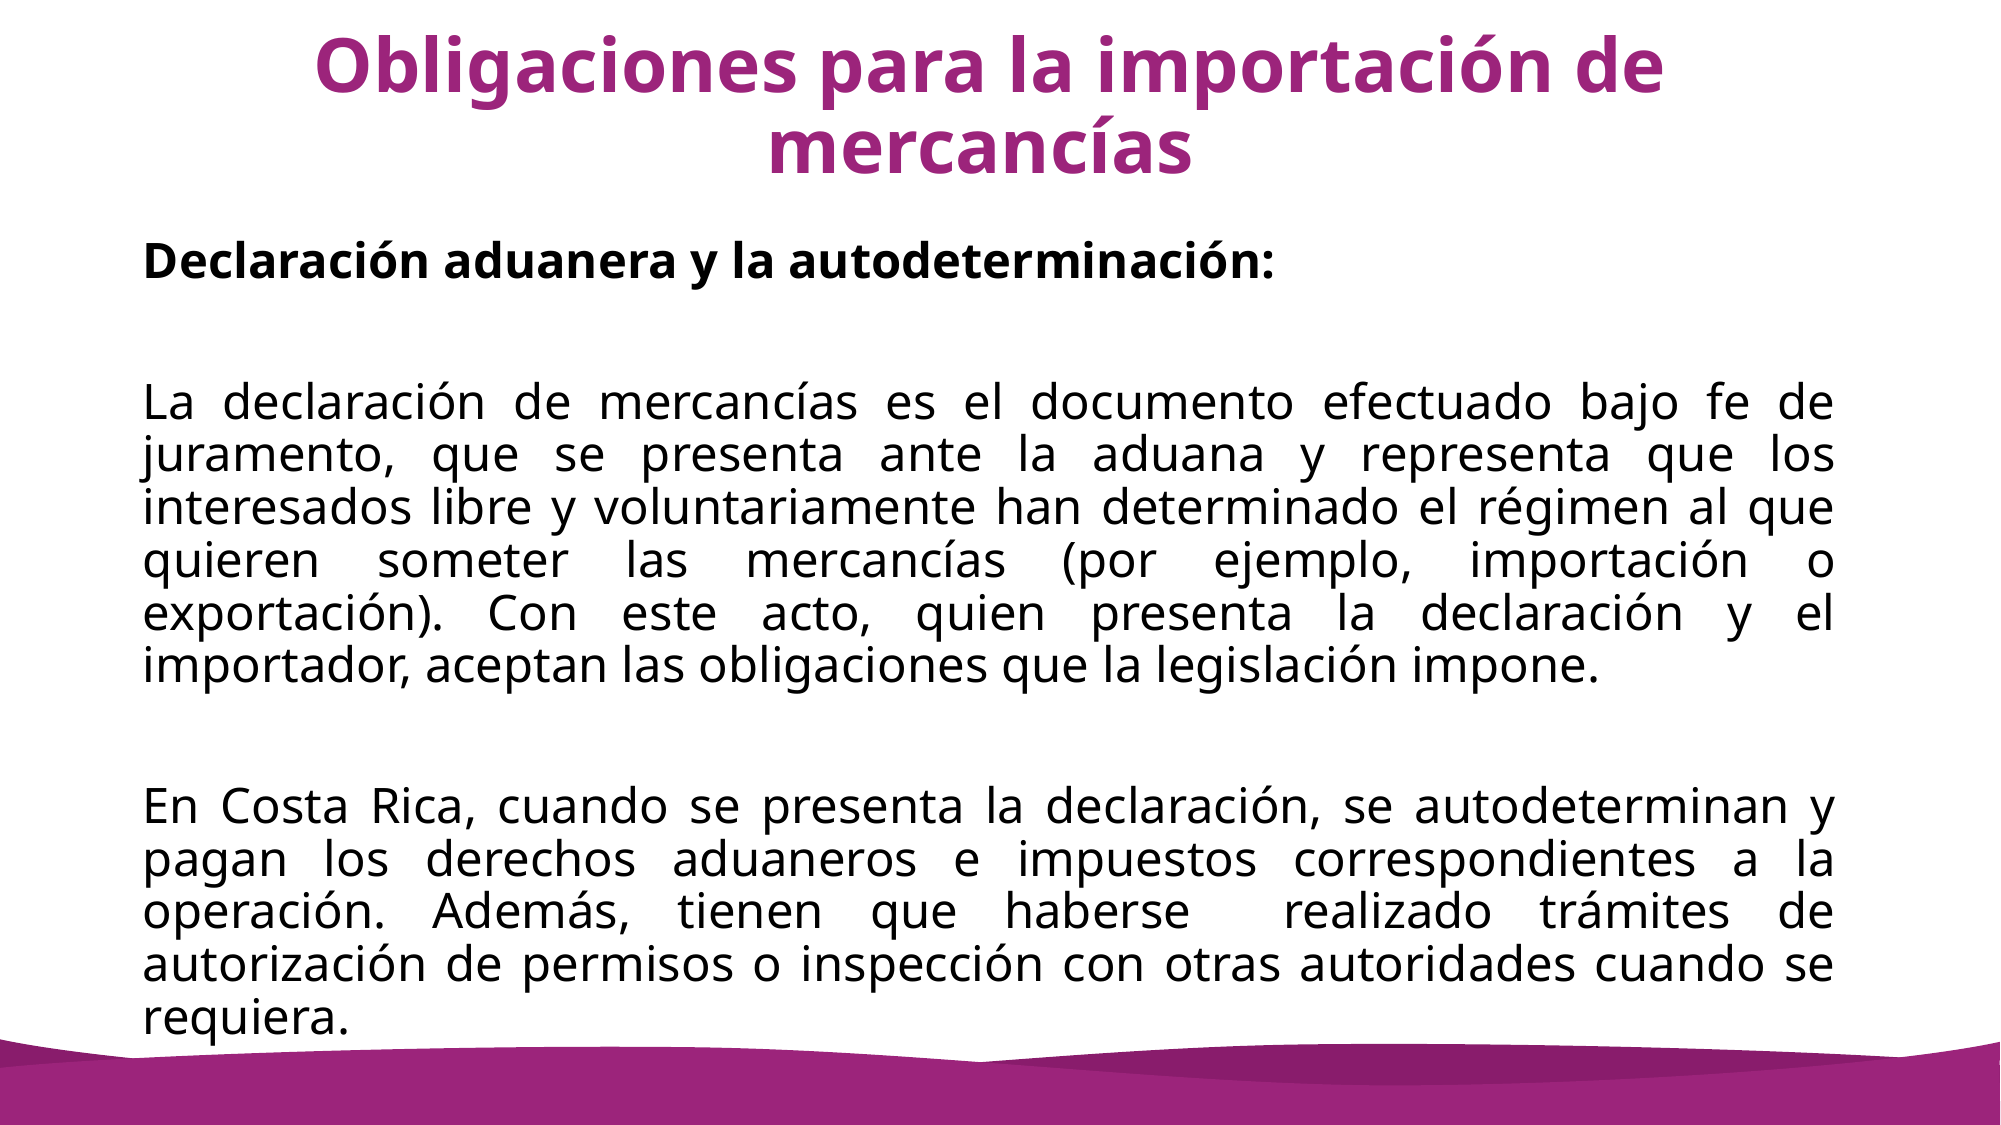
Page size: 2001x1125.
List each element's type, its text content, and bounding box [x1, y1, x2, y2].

list Declaración aduanera y la autodeterminación: La declaración de mercancías es el documento efectuado bajo fe de juramento, que se presenta ante la aduana y representa que los interesados libre y voluntariamente han determinado el régimen al que quieren someter las mercancías (por ejemplo, importación o exportación). Con este acto, quien presenta la declaración y el importador, aceptan las obligaciones que la legislación impone. En Costa Rica, cuando se presenta la declaración, se autodeterminan y pagan los derechos aduaneros e impuestos correspondientes a la operación. Además, tienen que haberse realizado trámites de autorización de permisos o inspección con otras autoridades cuando se requiera. [127, 229, 1853, 1053]
title Obligaciones para la importación de mercancías [127, 0, 1853, 218]
